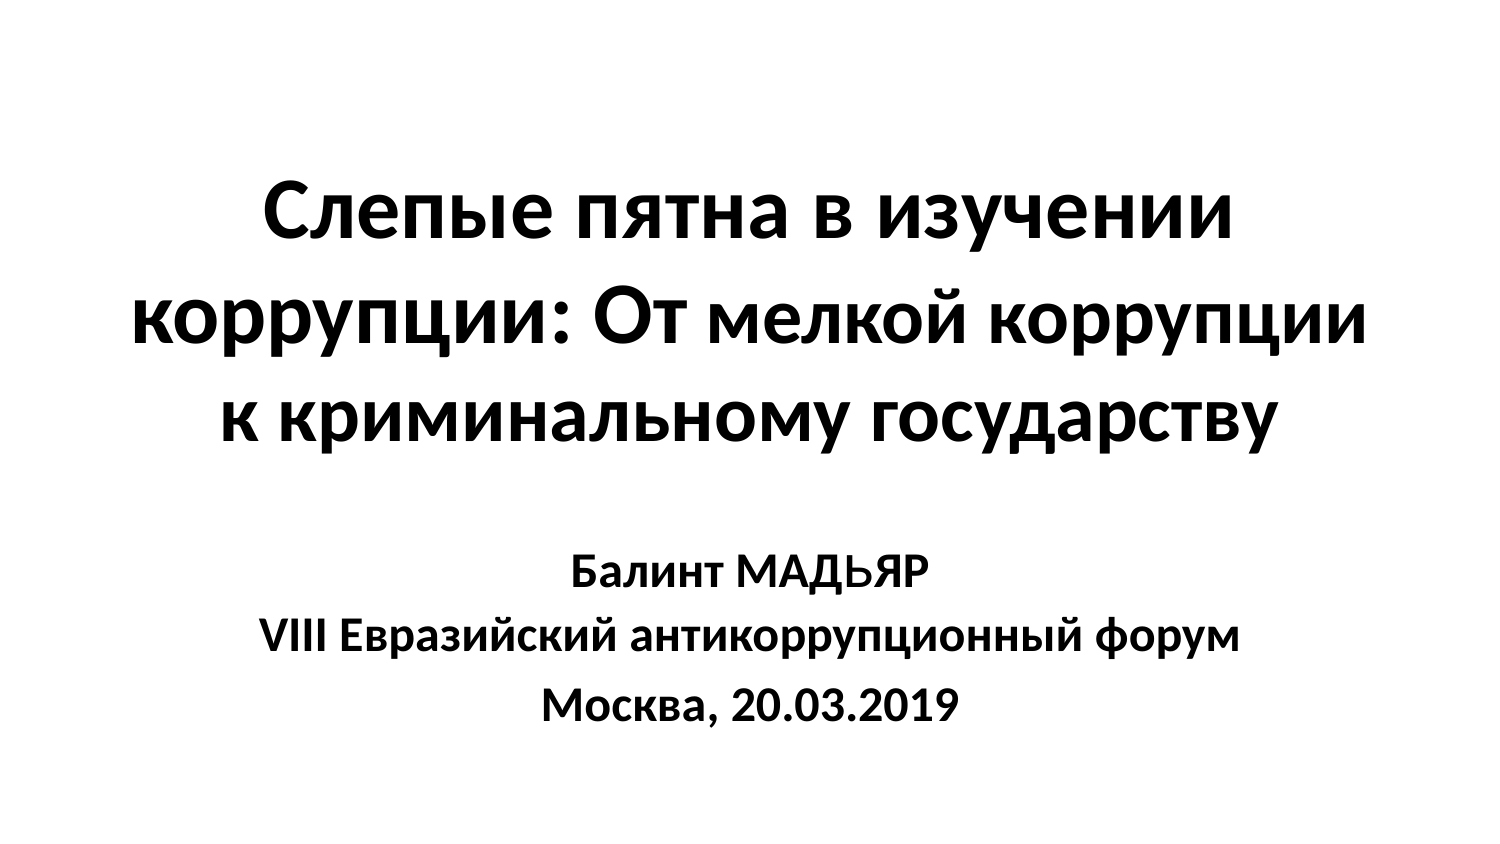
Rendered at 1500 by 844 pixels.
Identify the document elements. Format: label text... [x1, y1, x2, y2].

subtitle Балинт MAДьЯР VIII Eвразийский антикоррупционный фoрум Moсква, 20.03.2019 [225, 513, 1275, 777]
title Слепые пятна в изучении коррупции: От мелкой кoррупции к криминальному государству [112, 138, 1388, 470]
